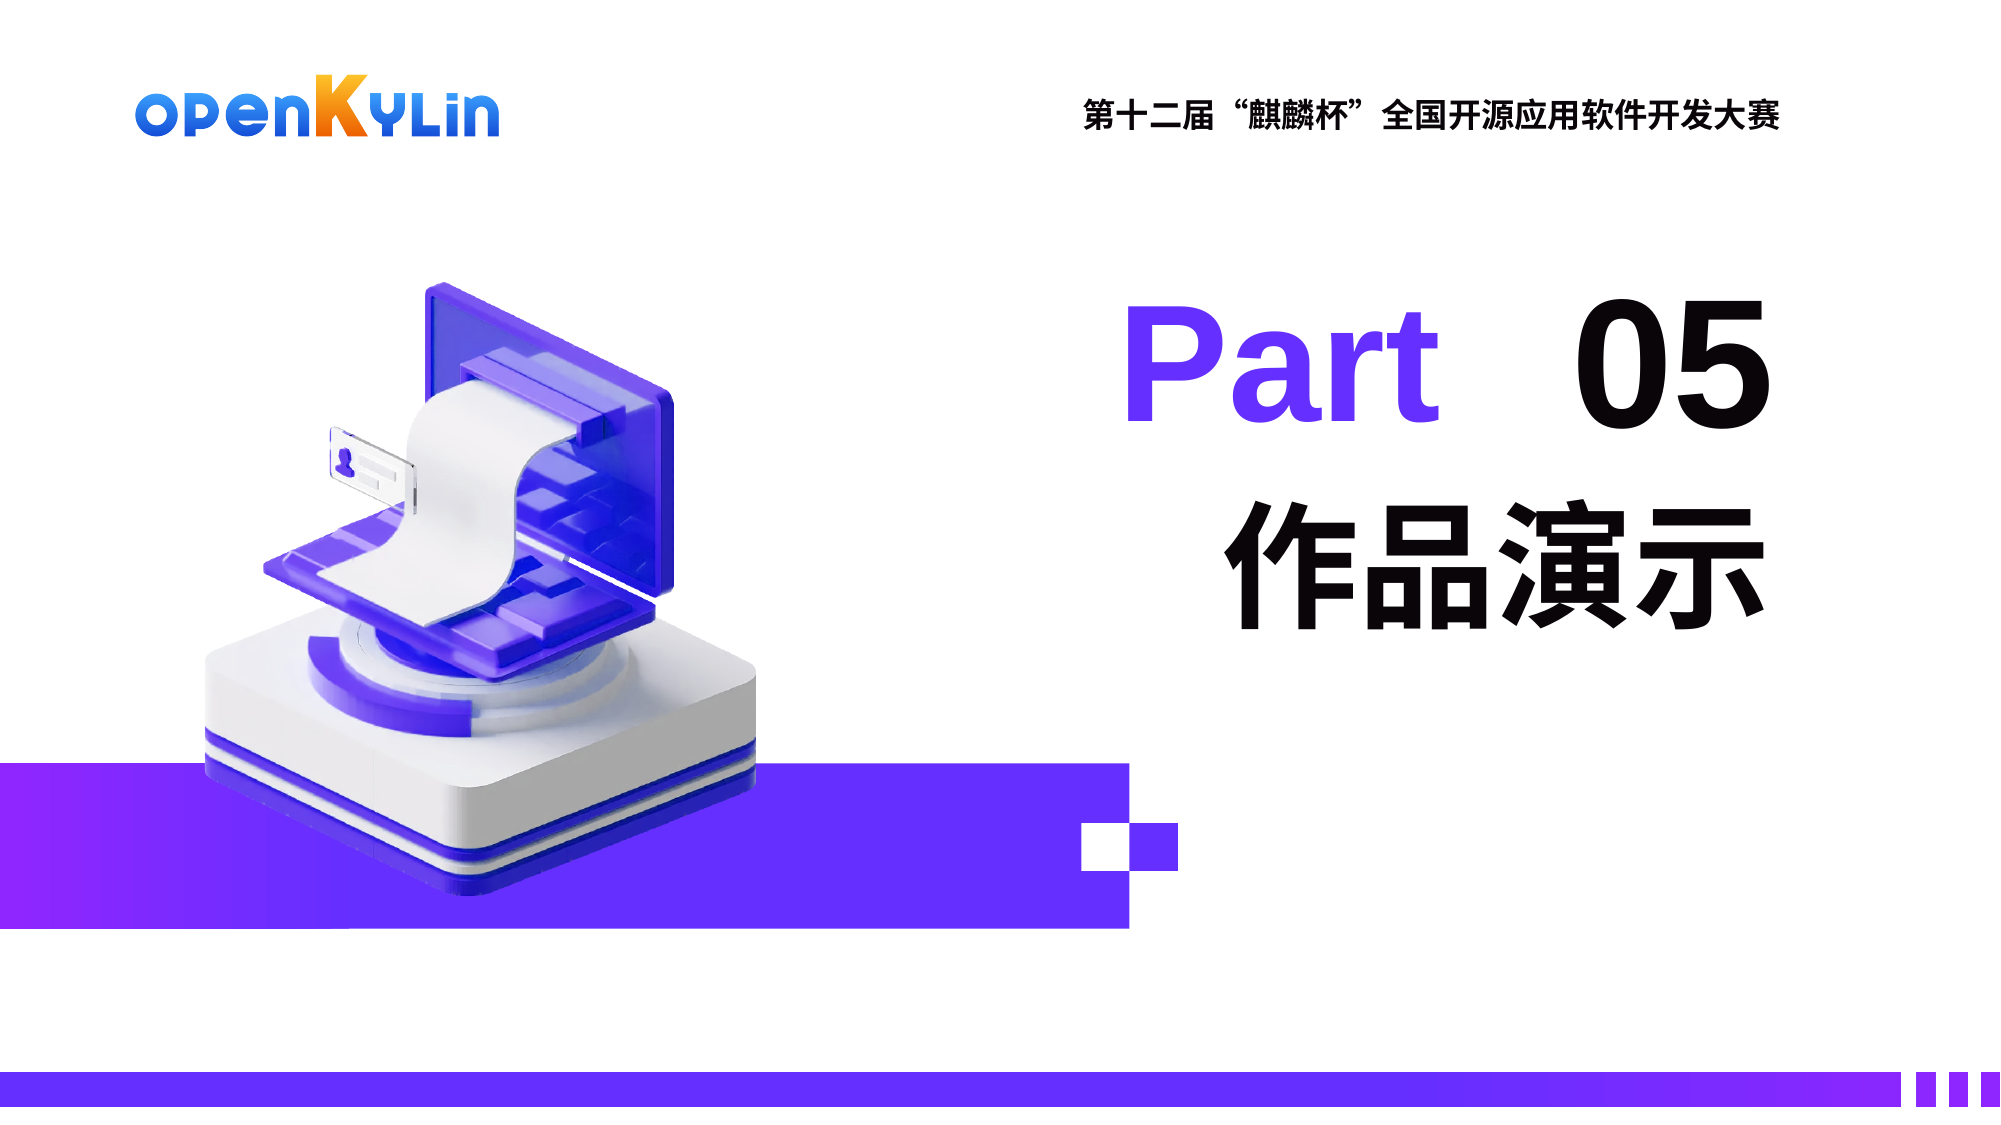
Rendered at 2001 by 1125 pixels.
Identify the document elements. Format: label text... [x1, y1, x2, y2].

picture [53, 174, 899, 1020]
picture [125, 55, 509, 156]
list 作品演示 [1079, 481, 1787, 665]
